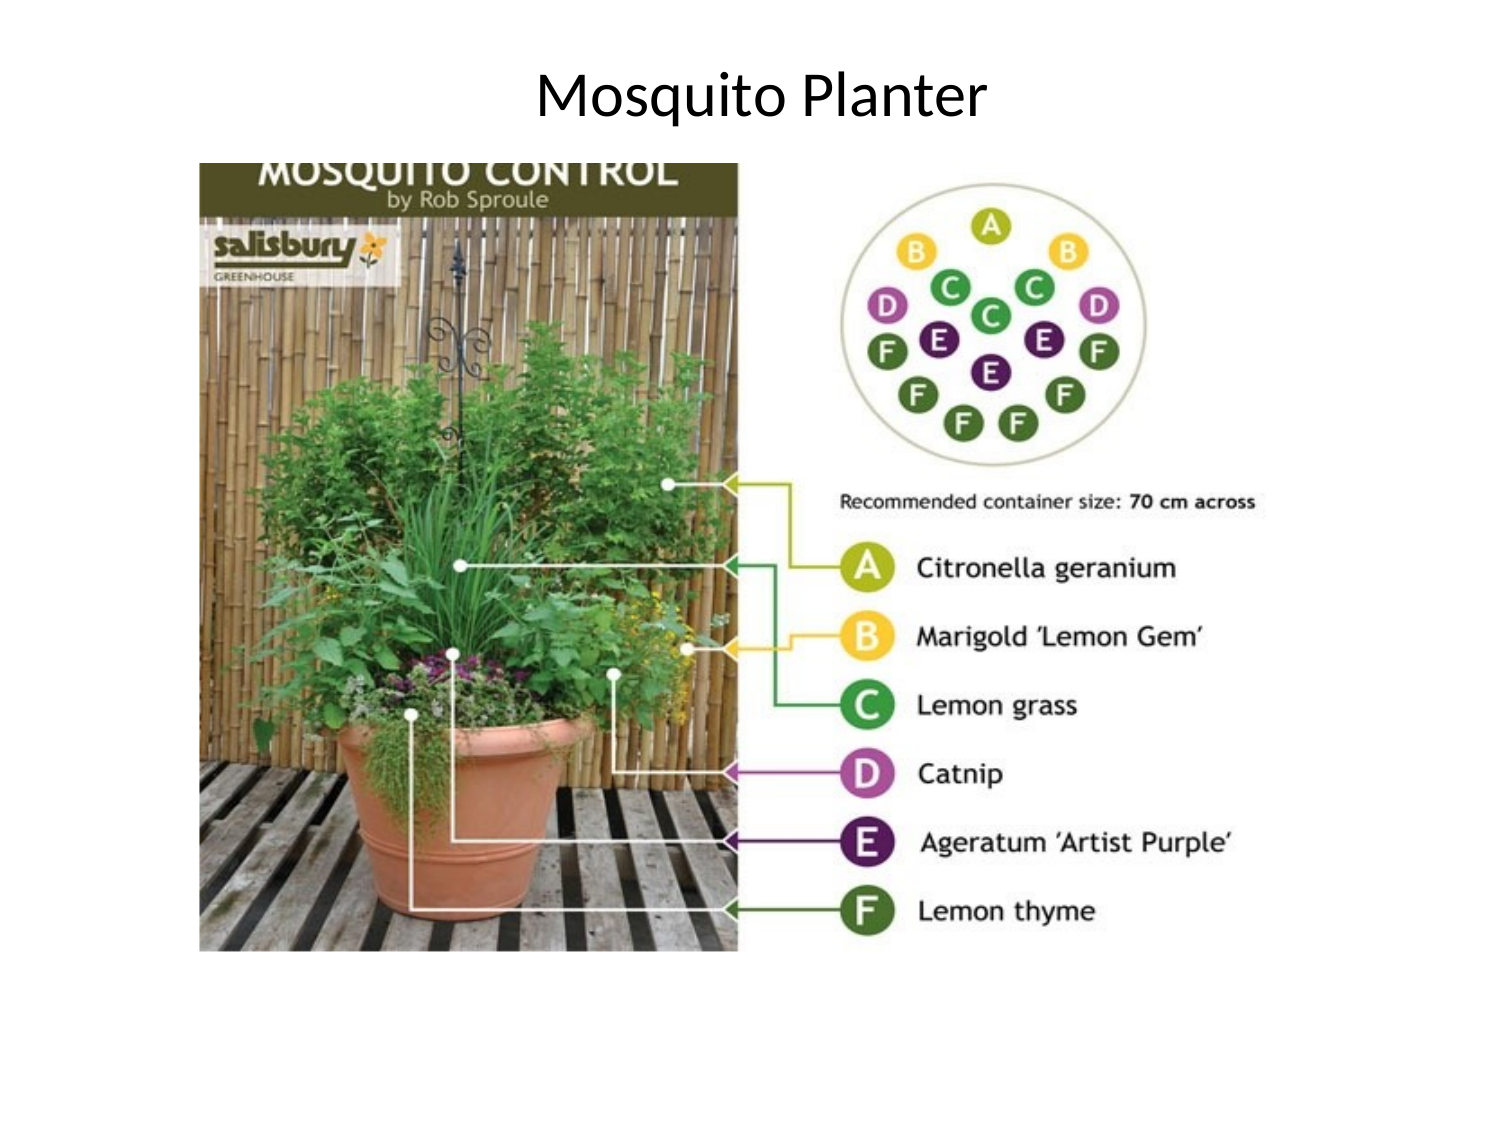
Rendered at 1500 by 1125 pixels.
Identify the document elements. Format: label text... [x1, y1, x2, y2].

title Mosquito Planter [99, 45, 1425, 138]
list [162, 163, 1301, 1006]
